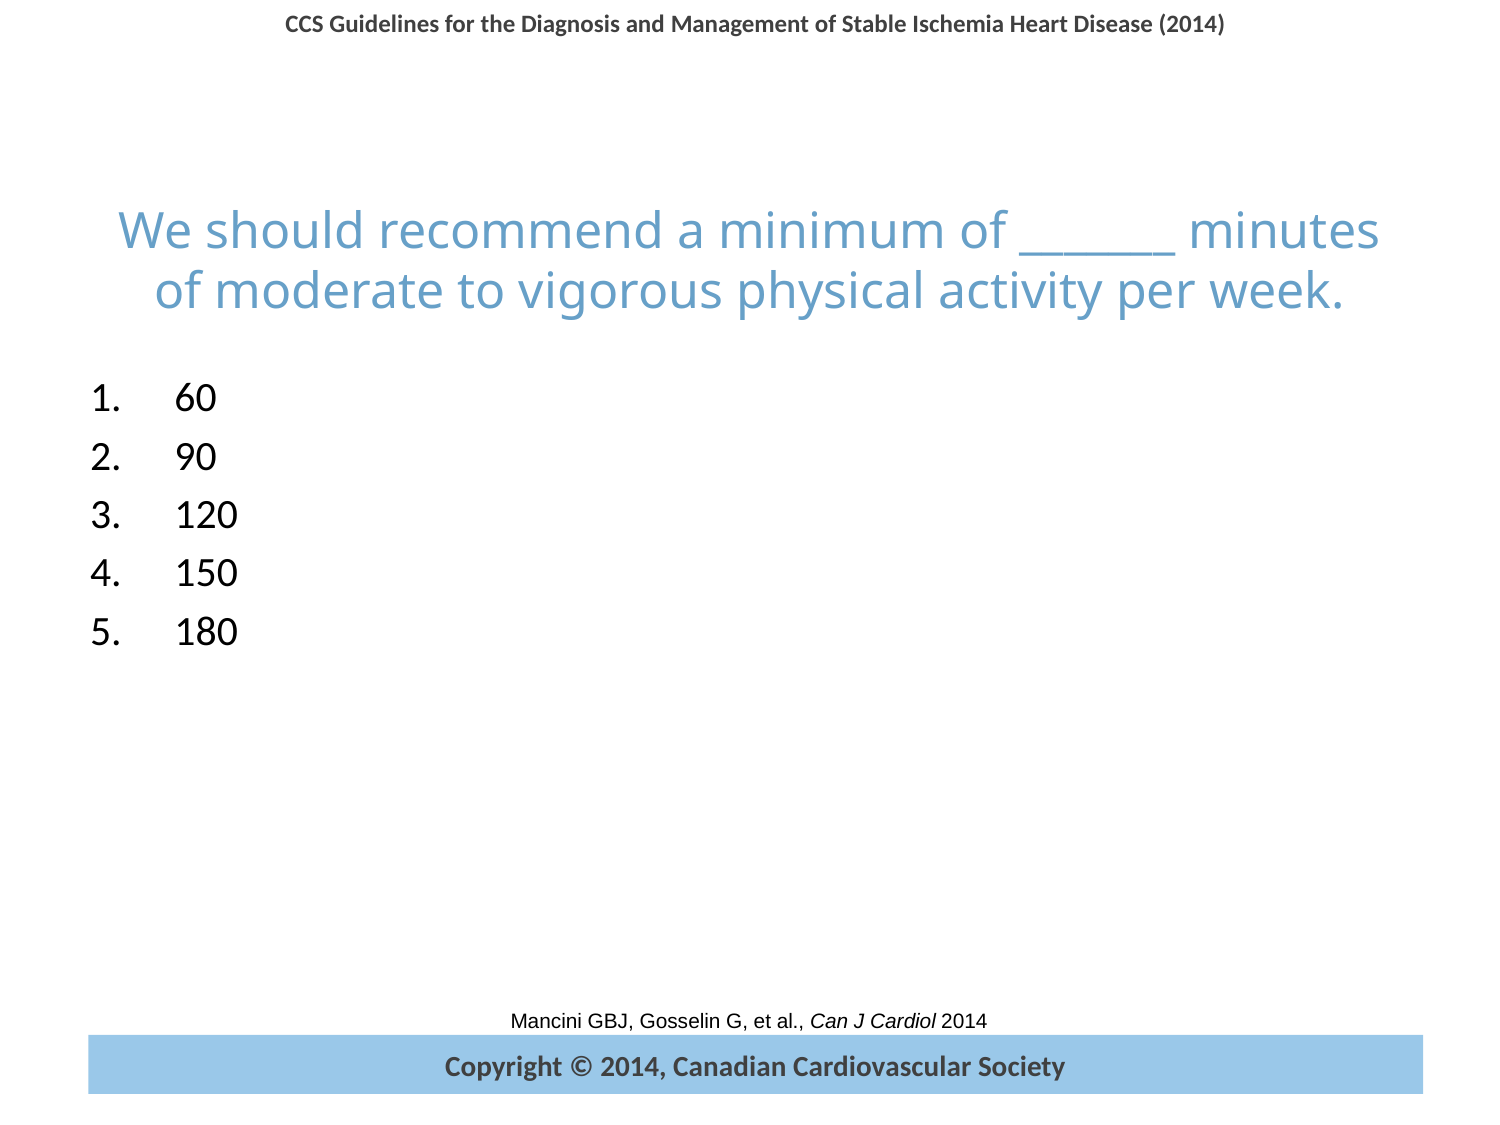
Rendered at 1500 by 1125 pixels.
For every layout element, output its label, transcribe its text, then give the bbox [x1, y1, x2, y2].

title We should recommend a minimum of _______ minutes of moderate to vigorous physical activity per week. [75, 224, 1425, 362]
list 60 90 120 150 180 [75, 362, 1425, 925]
